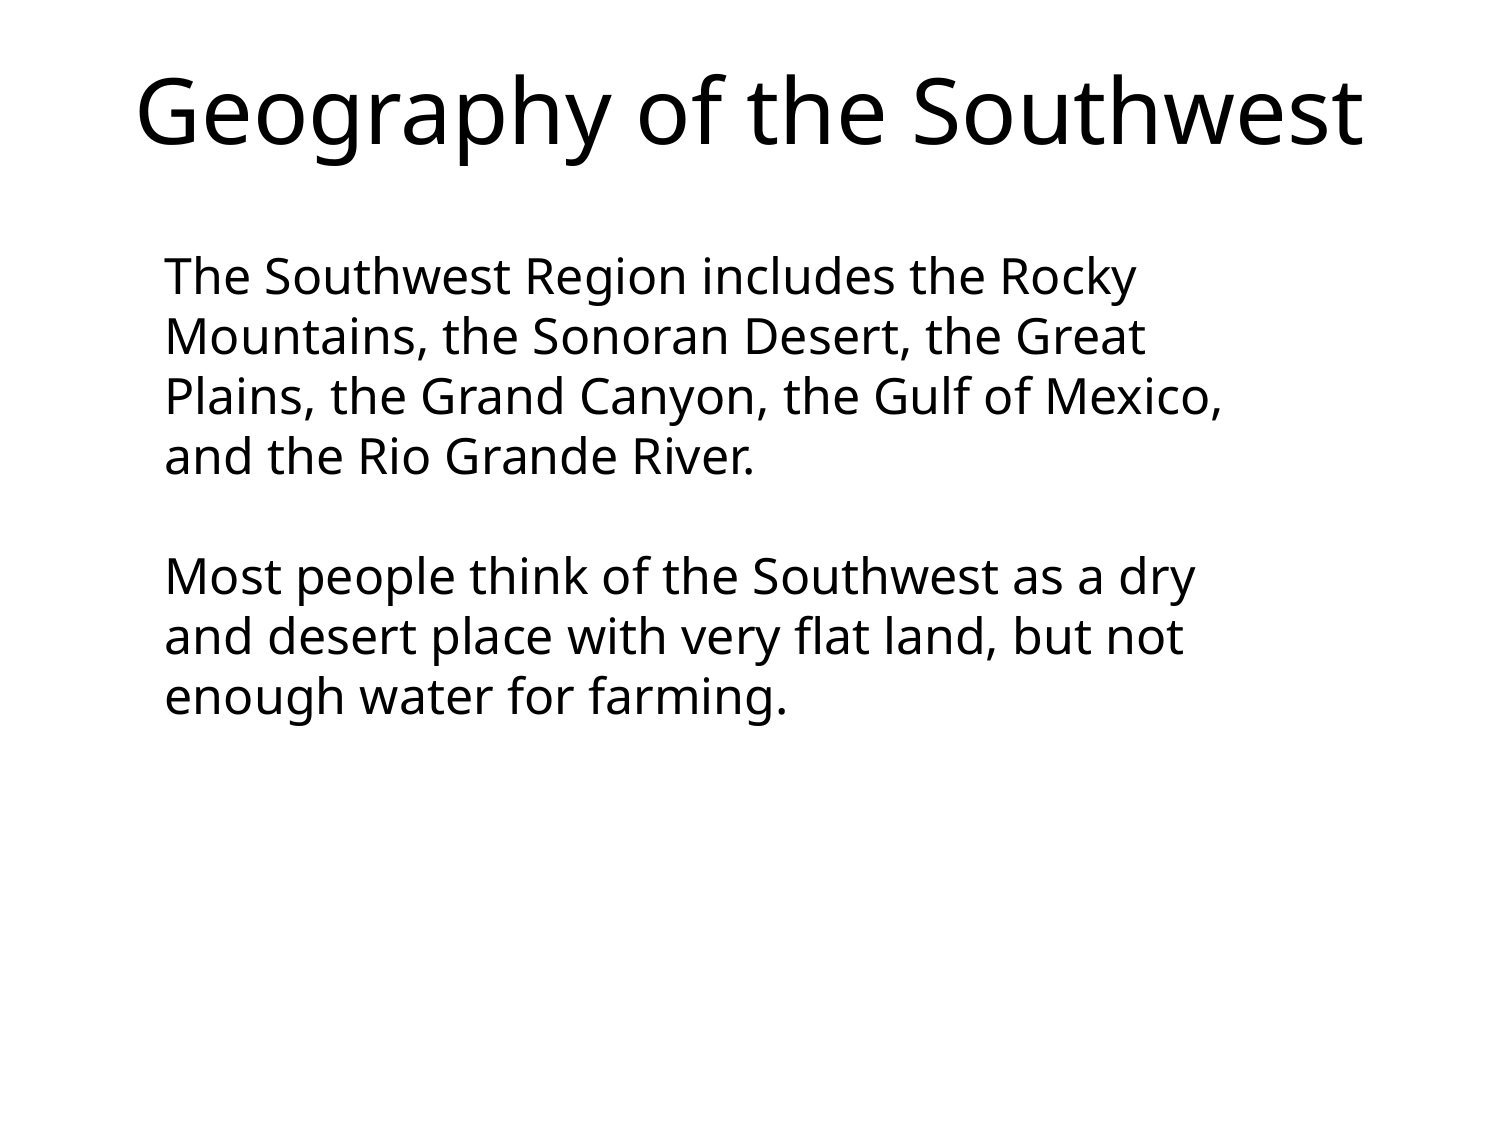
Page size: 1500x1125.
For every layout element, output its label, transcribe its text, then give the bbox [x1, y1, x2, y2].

text_box The Southwest Region includes the Rocky Mountains, the Sonoran Desert, the Great Plains, the Grand Canyon, the Gulf of Mexico, and the Rio Grande River. Most people think of the Southwest as a dry and desert place with very flat land, but not enough water for farming. [149, 237, 1288, 733]
text_box Geography of the Southwest [74, 45, 1425, 163]
